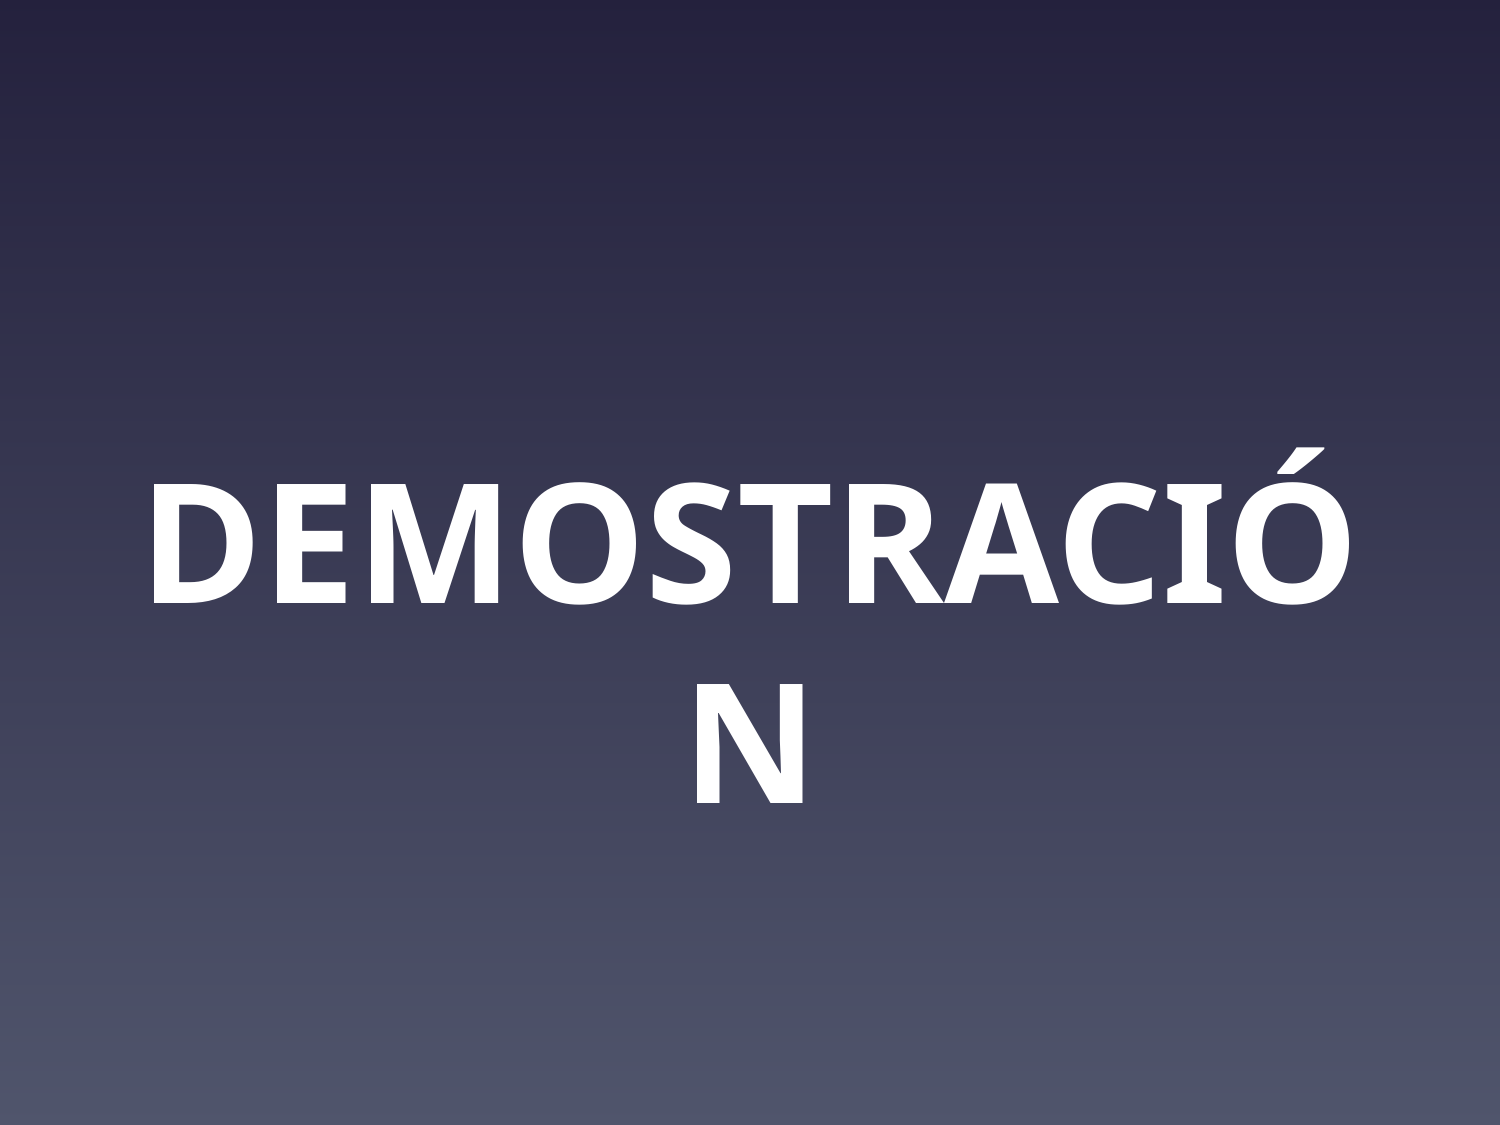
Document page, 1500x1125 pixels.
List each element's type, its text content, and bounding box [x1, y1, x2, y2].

title DEMOSTRACIÓN [75, 429, 1425, 618]
